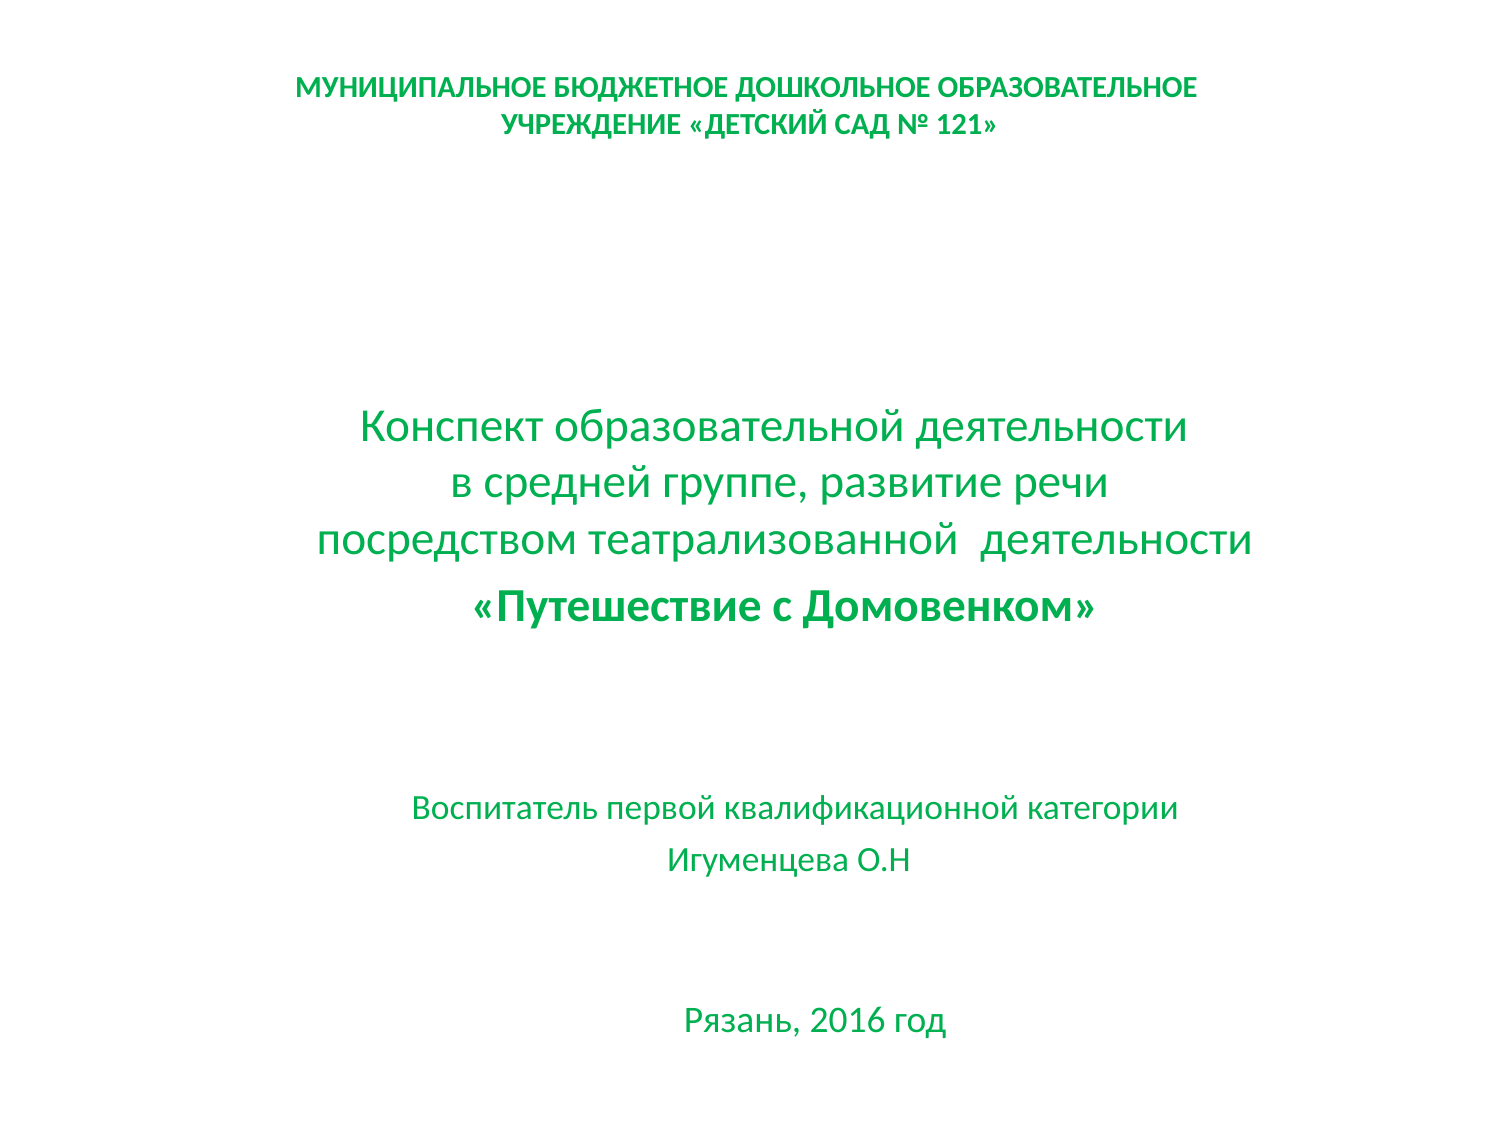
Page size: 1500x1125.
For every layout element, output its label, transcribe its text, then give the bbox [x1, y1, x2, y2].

title МУНИЦИПАЛЬНОЕ БЮДЖЕТНОЕ ДОШКОЛЬНОЕ ОБРАЗОВАТЕЛЬНОЕ УЧРЕЖДЕНИЕ «ДЕТСКИЙ САД № 121» [112, 58, 1388, 352]
text_box Рязань, 2016 год [669, 987, 962, 1048]
subtitle Конспект образовательной деятельности в средней группе, развитие речи посредством театрализованной деятельности «Путешествие с Домовенком» Воспитатель первой квалификационной категории Игуменцева О.Н [117, 187, 1454, 890]
